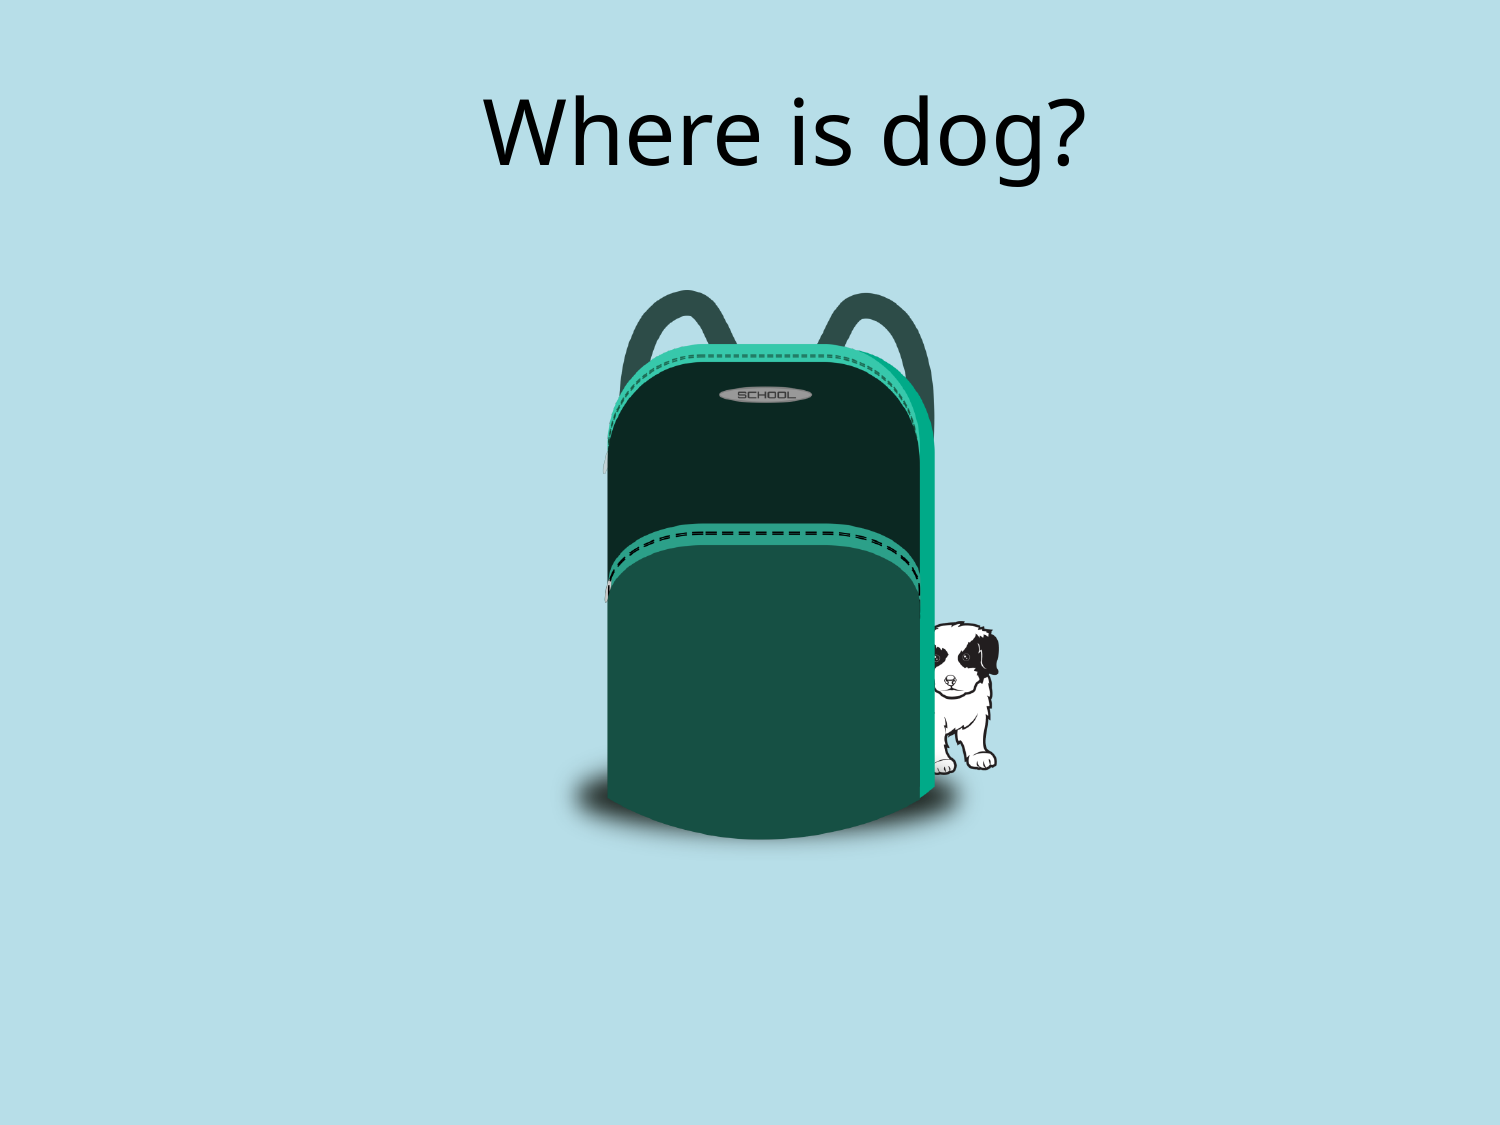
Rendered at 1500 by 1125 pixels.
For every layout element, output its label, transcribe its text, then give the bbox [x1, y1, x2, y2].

picture [548, 290, 999, 861]
text_box Where is dog? [324, 66, 1247, 191]
